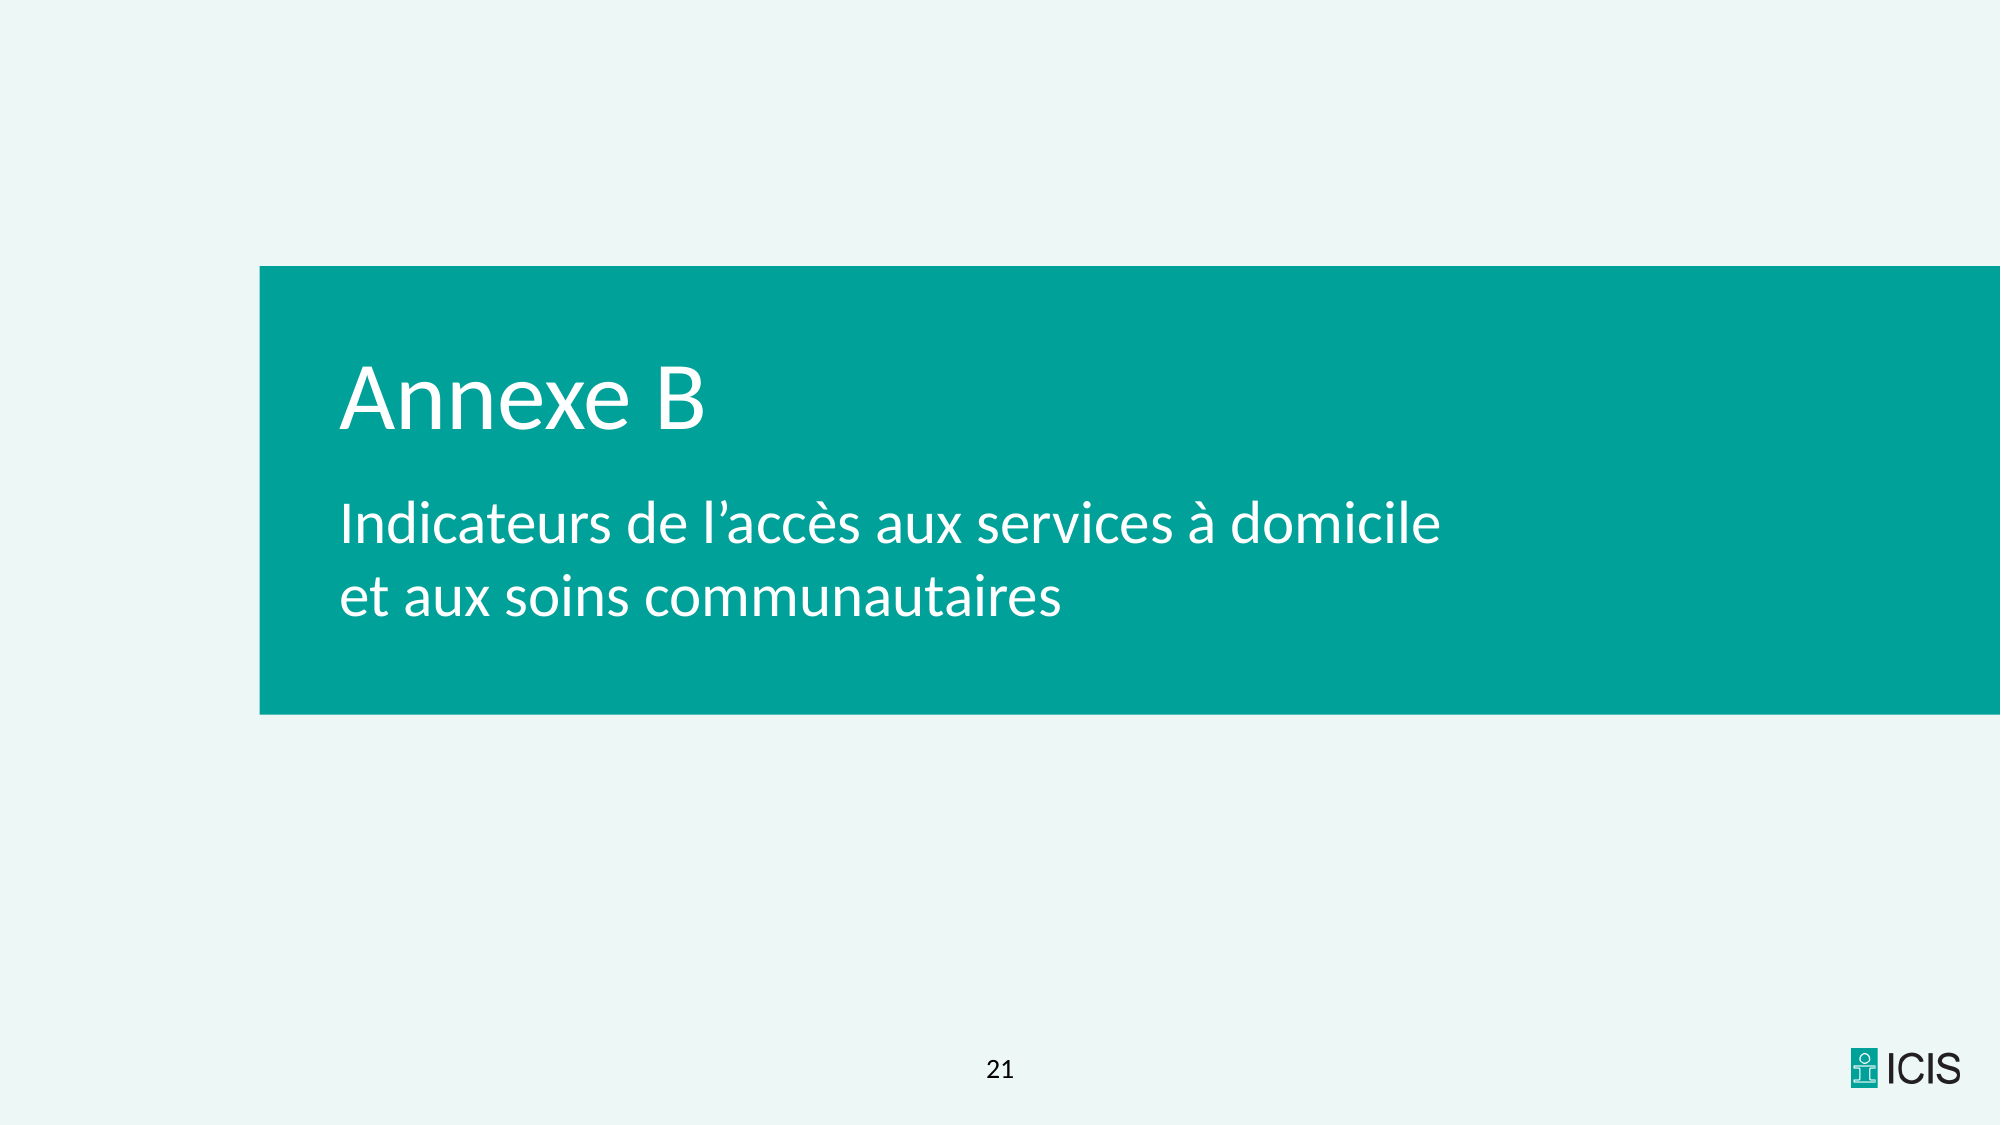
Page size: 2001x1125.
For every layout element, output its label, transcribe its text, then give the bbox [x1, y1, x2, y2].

title Annexe B Indicateurs de l’accès aux services à domicile et aux soins communautaires [259, 266, 2000, 715]
picture [1851, 1048, 1960, 1088]
